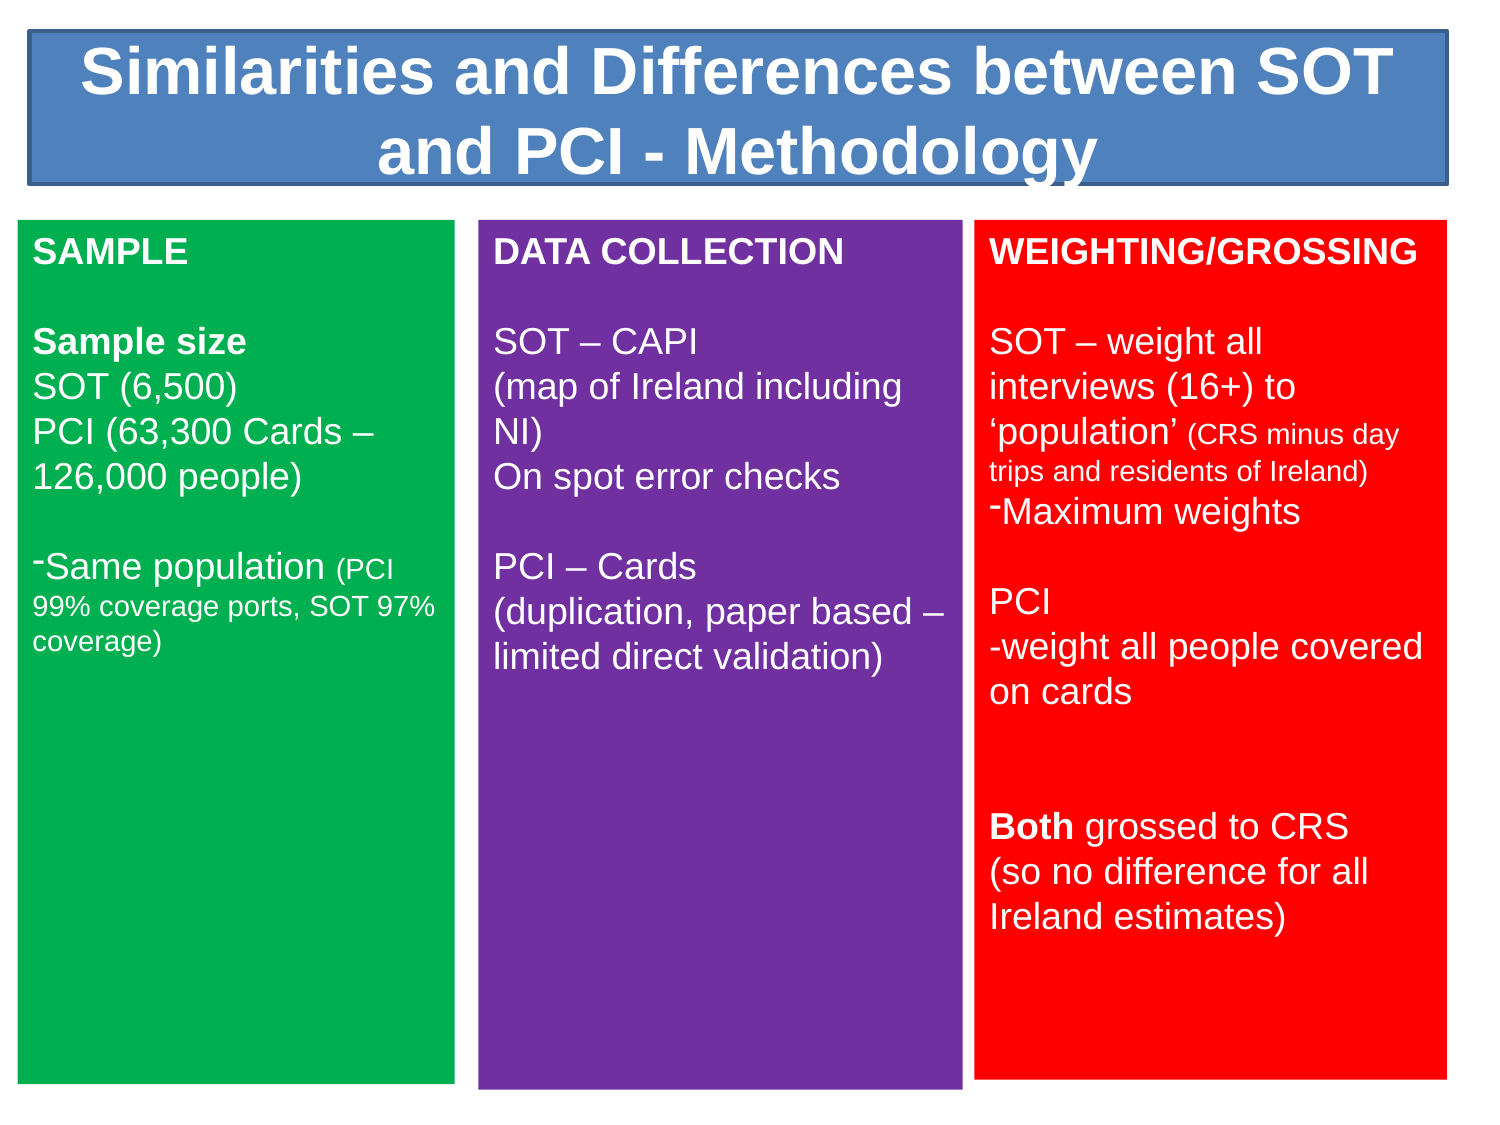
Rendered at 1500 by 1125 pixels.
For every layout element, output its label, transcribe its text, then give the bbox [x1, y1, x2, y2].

text_box SAMPLE Sample size SOT (6,500) PCI (63,300 Cards – 126,000 people) Same population (PCI 99% coverage ports, SOT 97% coverage) [17, 219, 455, 1085]
text_box DATA COLLECTION SOT – CAPI (map of Ireland including NI) On spot error checks PCI – Cards (duplication, paper based – limited direct validation) [478, 219, 963, 1090]
text_box WEIGHTING/GROSSING SOT – weight all interviews (16+) to ‘population’ (CRS minus day trips and residents of Ireland) Maximum weights PCI -weight all people covered on cards Both grossed to CRS (so no difference for all Ireland estimates) [974, 219, 1447, 1080]
text_box Similarities and Differences between SOT and PCI - Methodology [27, 29, 1449, 186]
